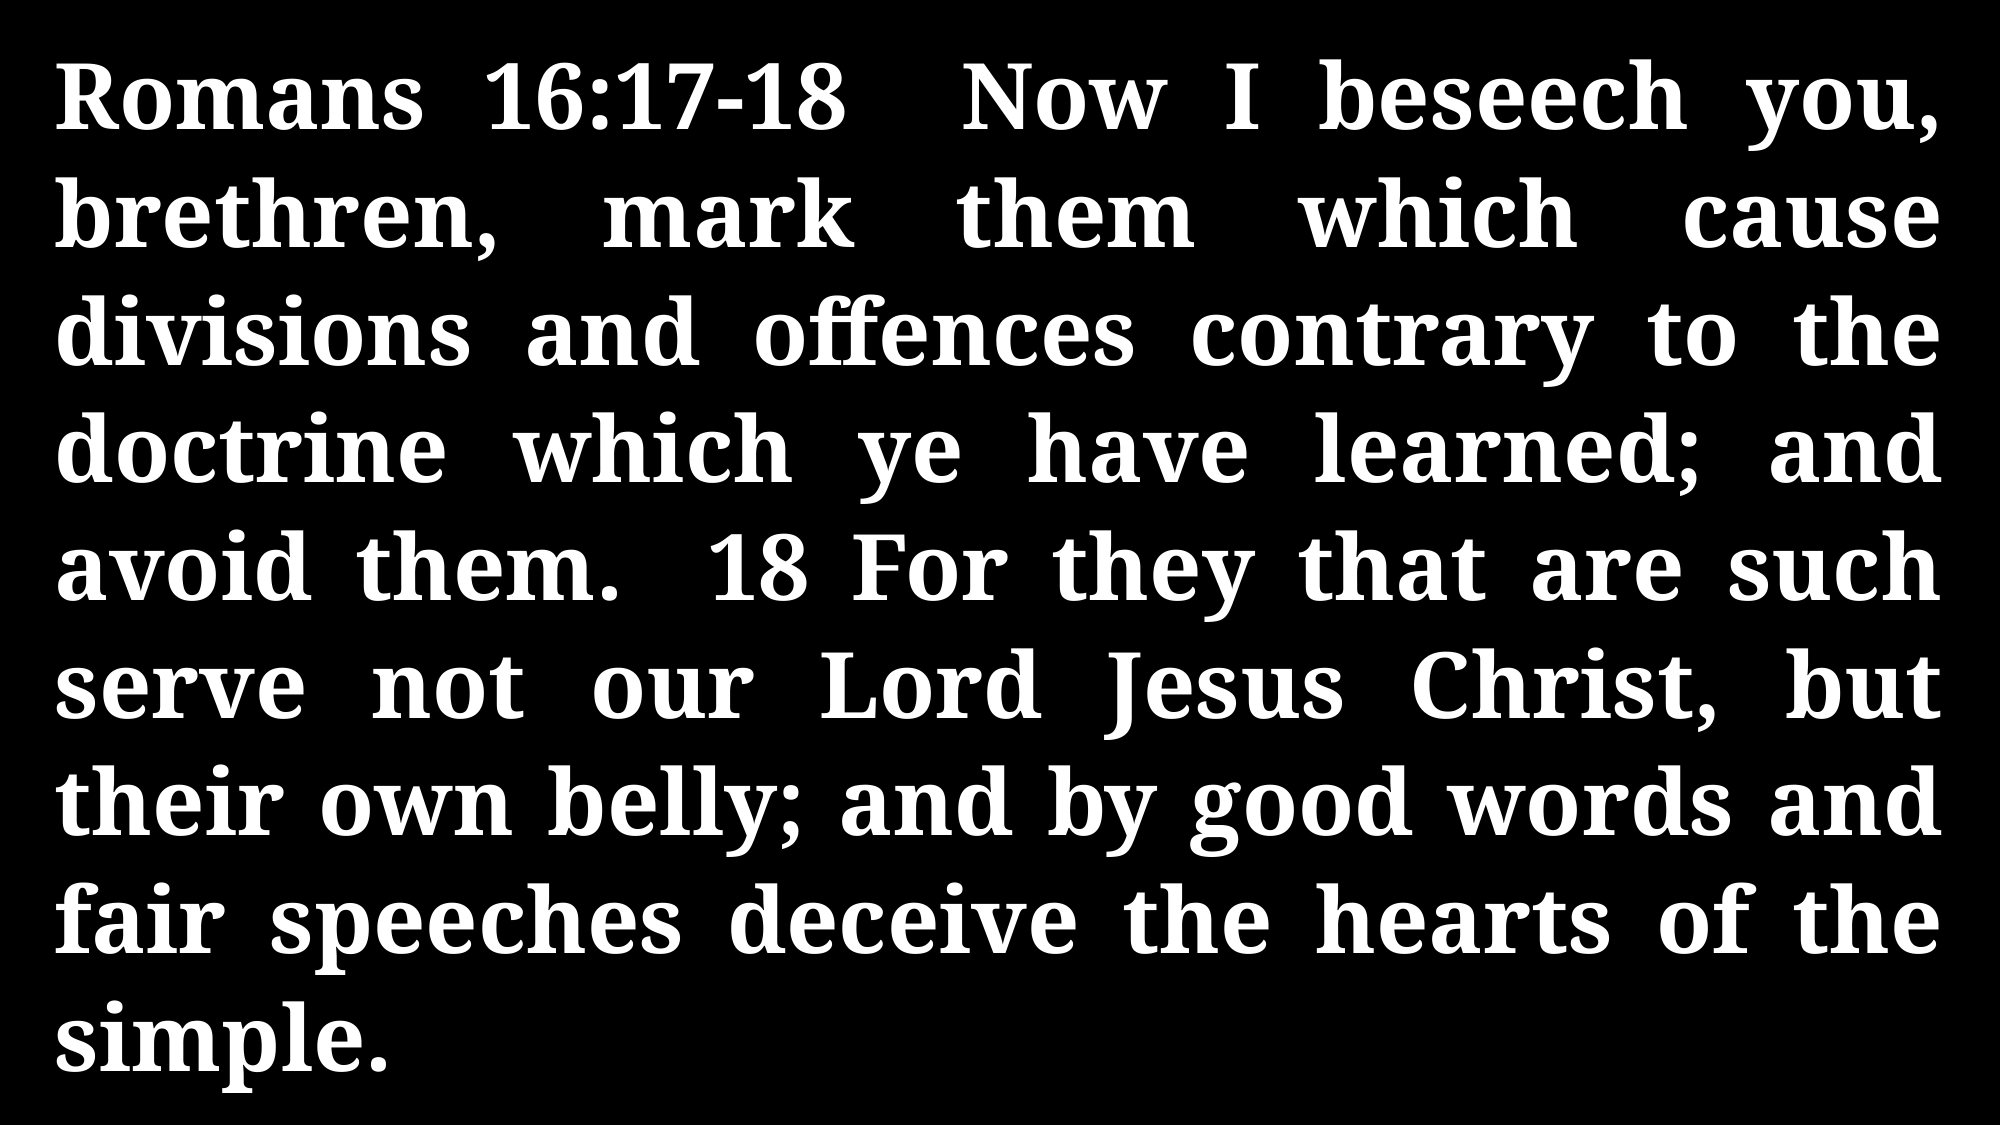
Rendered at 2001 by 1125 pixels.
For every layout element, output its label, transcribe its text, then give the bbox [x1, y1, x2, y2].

text_box Romans 16:17-18 Now I beseech you, brethren, mark them which cause divisions and offences contrary to the doctrine which ye have learned; and avoid them. 18 For they that are such serve not our Lord Jesus Christ, but their own belly; and by good words and fair speeches deceive the hearts of the simple. [39, 23, 1961, 1097]
